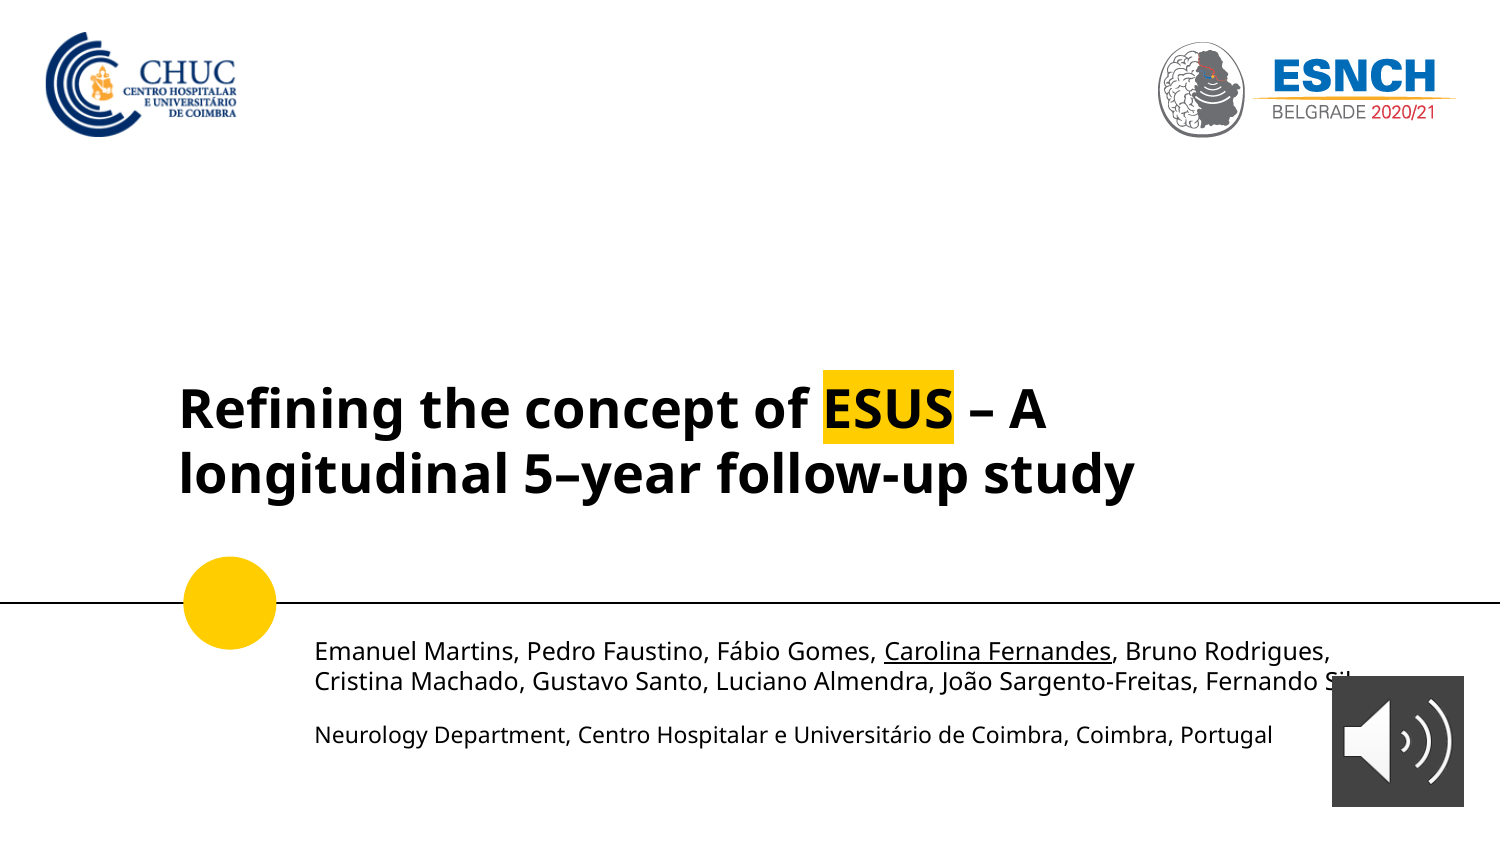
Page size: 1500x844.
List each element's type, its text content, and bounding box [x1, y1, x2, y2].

picture [32, 32, 369, 137]
picture [1143, 30, 1468, 151]
picture [1330, 674, 1465, 809]
text_box Emanuel Martins, Pedro Faustino, Fábio Gomes, Carolina Fernandes, Bruno Rodrigues, Cristina Machado, Gustavo Santo, Luciano Almendra, João Sargento-Freitas, Fernando Silva Neurology Department, Centro Hospitalar e Universitário de Coimbra, Coimbra, Portugal [299, 627, 1436, 756]
title Refining the concept of ESUS – A longitudinal 5–year follow-up study [163, 328, 1181, 519]
